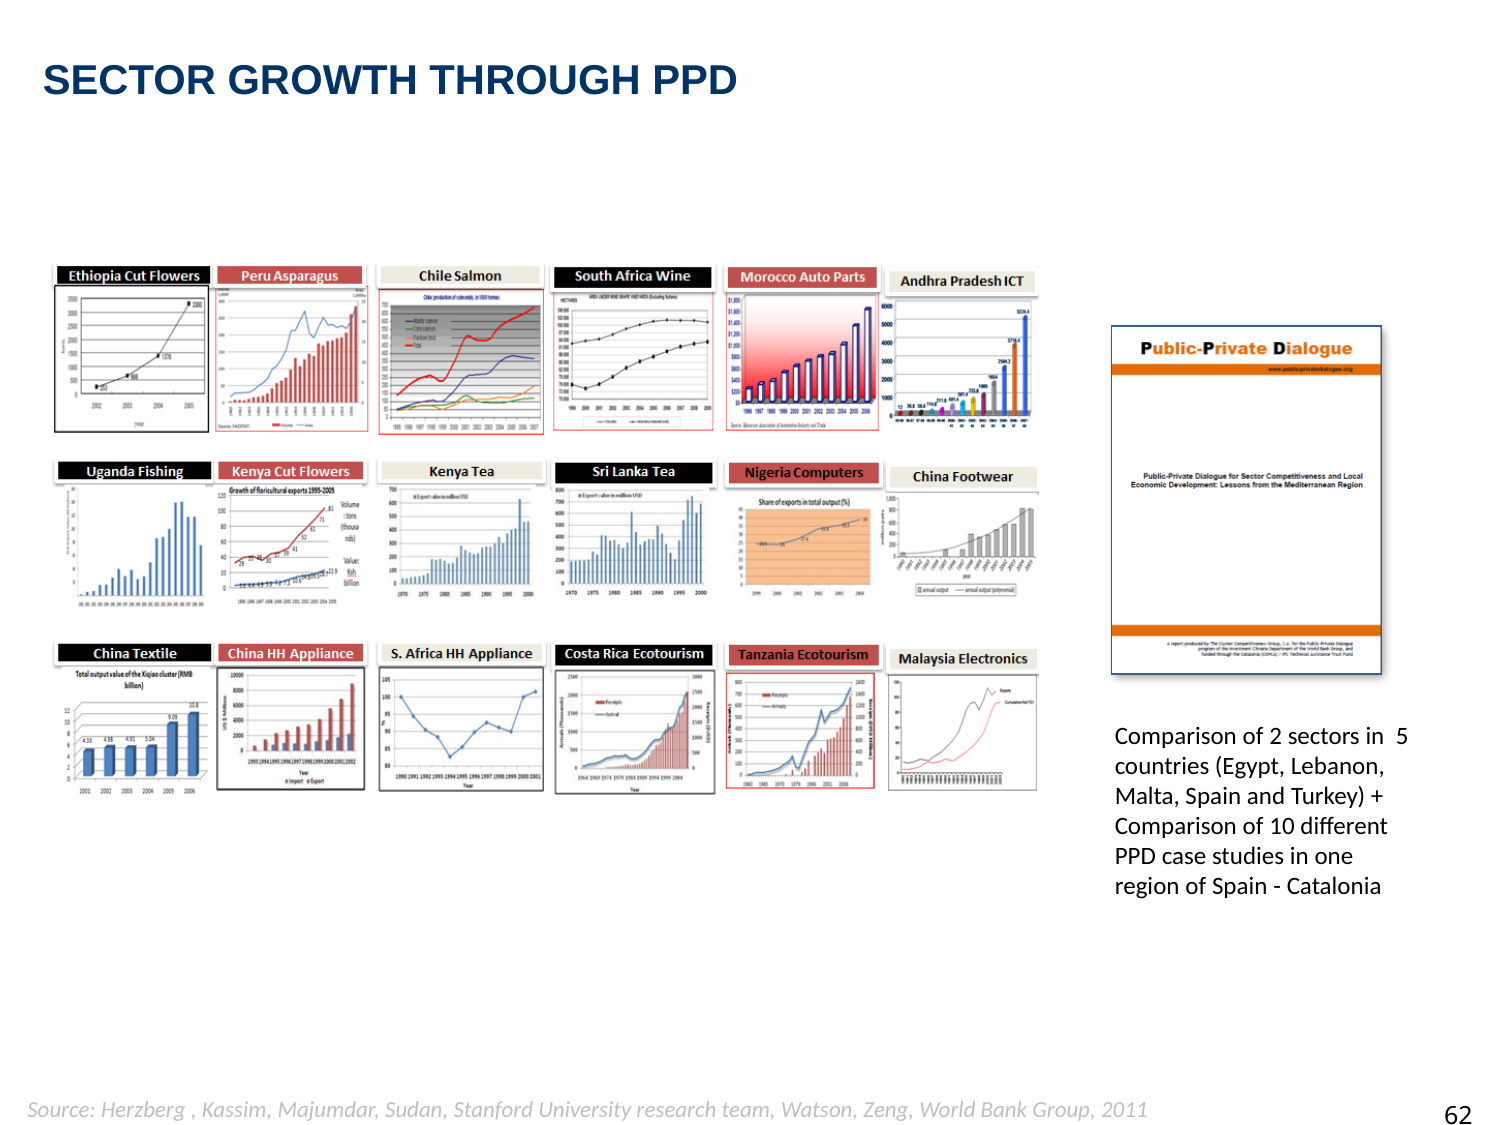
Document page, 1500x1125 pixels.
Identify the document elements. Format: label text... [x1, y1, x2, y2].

text_box Source: Herzberg , Kassim, Majumdar, Sudan, Stanford University research team, Watson, Zeng, World Bank Group, 2011 [12, 1087, 1350, 1125]
picture [1112, 326, 1381, 674]
text_box Comparison of 2 sectors in 5 countries (Egypt, Lebanon, Malta, Spain and Turkey) + Comparison of 10 different PPD case studies in one region of Spain - Catalonia [1100, 712, 1425, 988]
title Sector Growth Through PPD [27, 0, 760, 180]
picture [49, 262, 1039, 801]
text_box 62 [1350, 1092, 1488, 1125]
